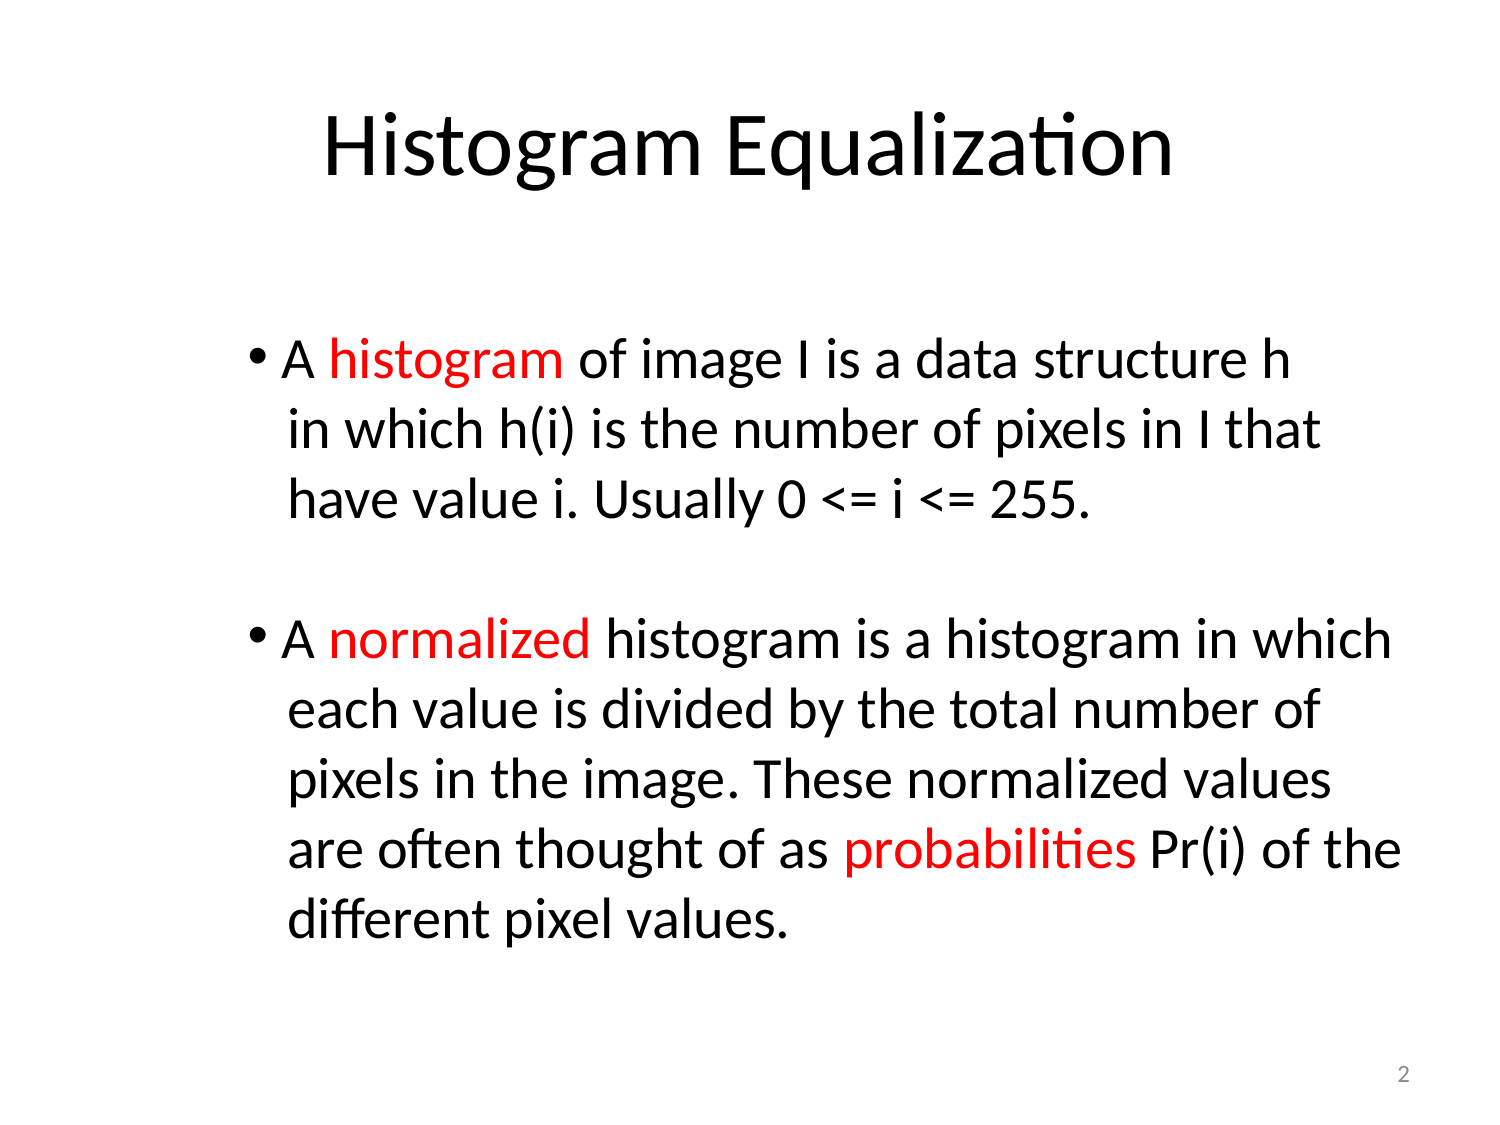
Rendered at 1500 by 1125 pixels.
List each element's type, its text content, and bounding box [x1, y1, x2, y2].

slide_number 2 [1074, 1042, 1425, 1103]
title Histogram Equalization [75, 45, 1425, 233]
text_box A histogram of image I is a data structure h in which h(i) is the number of pixels in I that have value i. Usually 0 <= i <= 255. A normalized histogram is a histogram in which each value is divided by the total number of pixels in the image. These normalized values are often thought of as probabilities Pr(i) of the different pixel values. [232, 312, 1418, 958]
